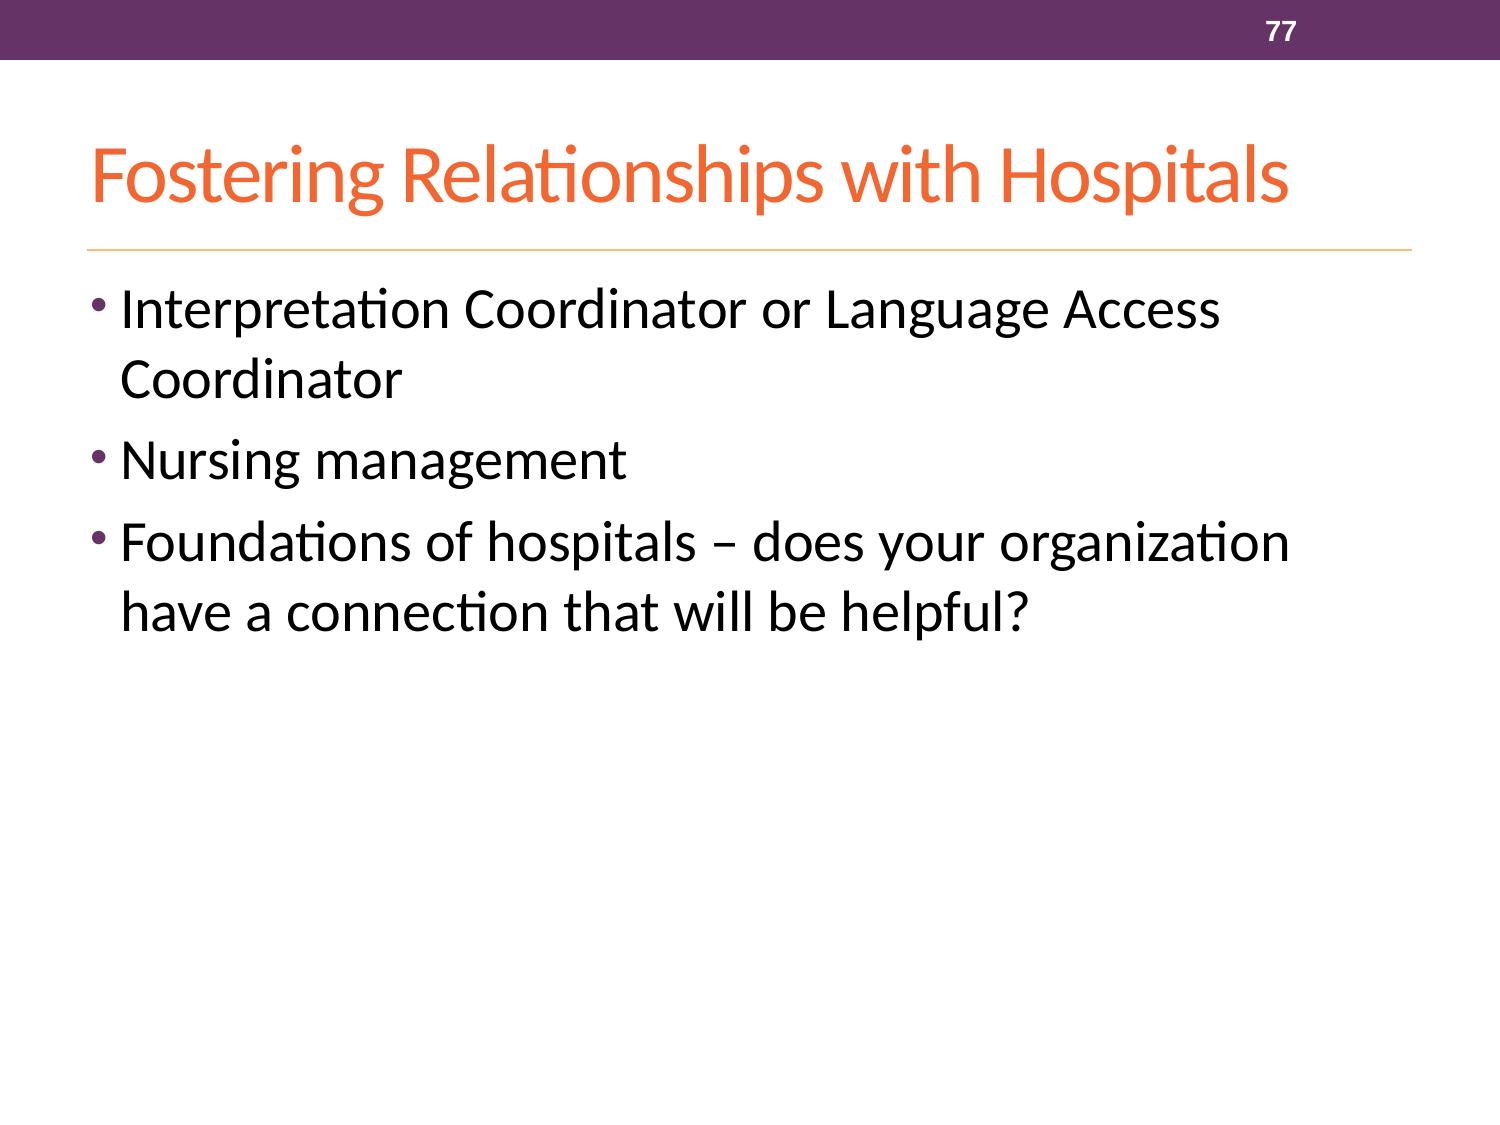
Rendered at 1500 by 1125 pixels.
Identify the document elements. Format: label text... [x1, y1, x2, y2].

slide_number 77 [1250, 3, 1425, 57]
title Fostering Relationships with Hospitals [75, 87, 1425, 250]
list Interpretation Coordinator or Language Access Coordinator Nursing management Foundations of hospitals – does your organization have a connection that will be helpful? [75, 262, 1425, 1063]
